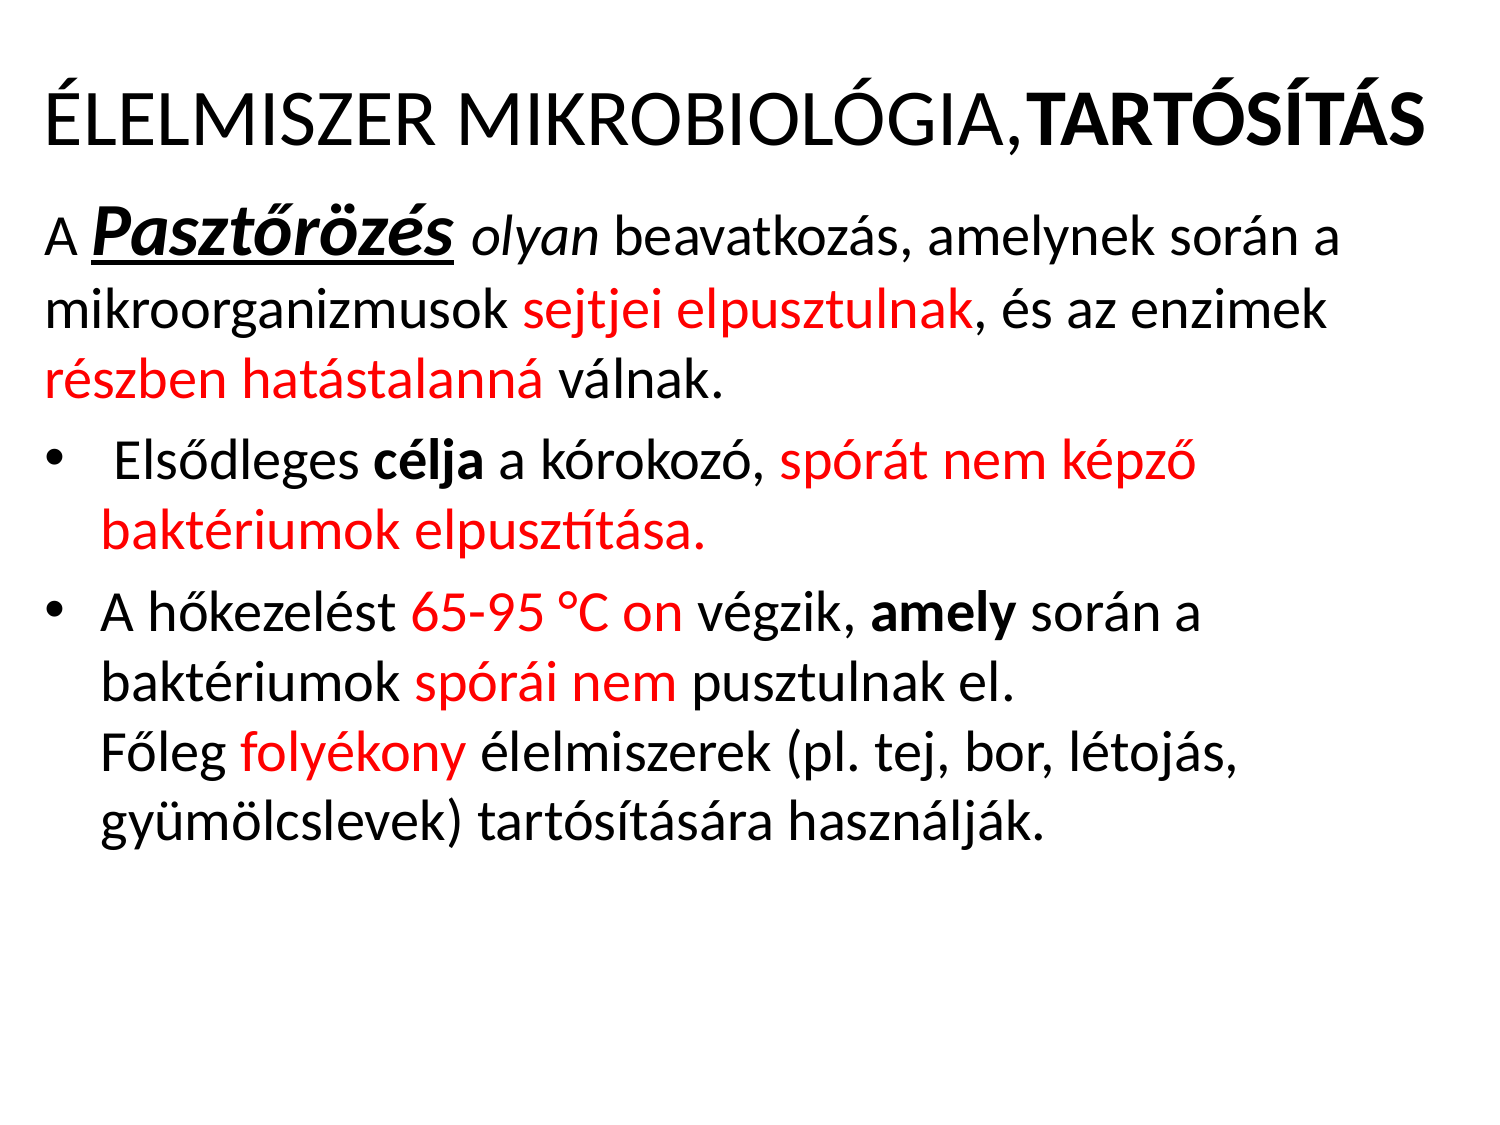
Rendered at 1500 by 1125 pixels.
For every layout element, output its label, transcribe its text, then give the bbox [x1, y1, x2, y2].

title ÉLELMISZER MIKROBIOLÓGIA,TARTÓSÍTÁS [0, 19, 1471, 207]
list A Pasztőrözés olyan beavatkozás, amelynek során a mikroorganizmusok sejtjei elpusztulnak, és az enzimek részben hatástalanná válnak. Elsődleges célja a kórokozó, spórát nem képző baktériumok elpusztítása. A hőkezelést 65-95 °C on végzik, amely során a baktériumok spórái nem pusztulnak el. Főleg folyékony élelmiszerek (pl. tej, bor, létojás, gyümölcslevek) tartósítására használják. [29, 172, 1483, 1106]
